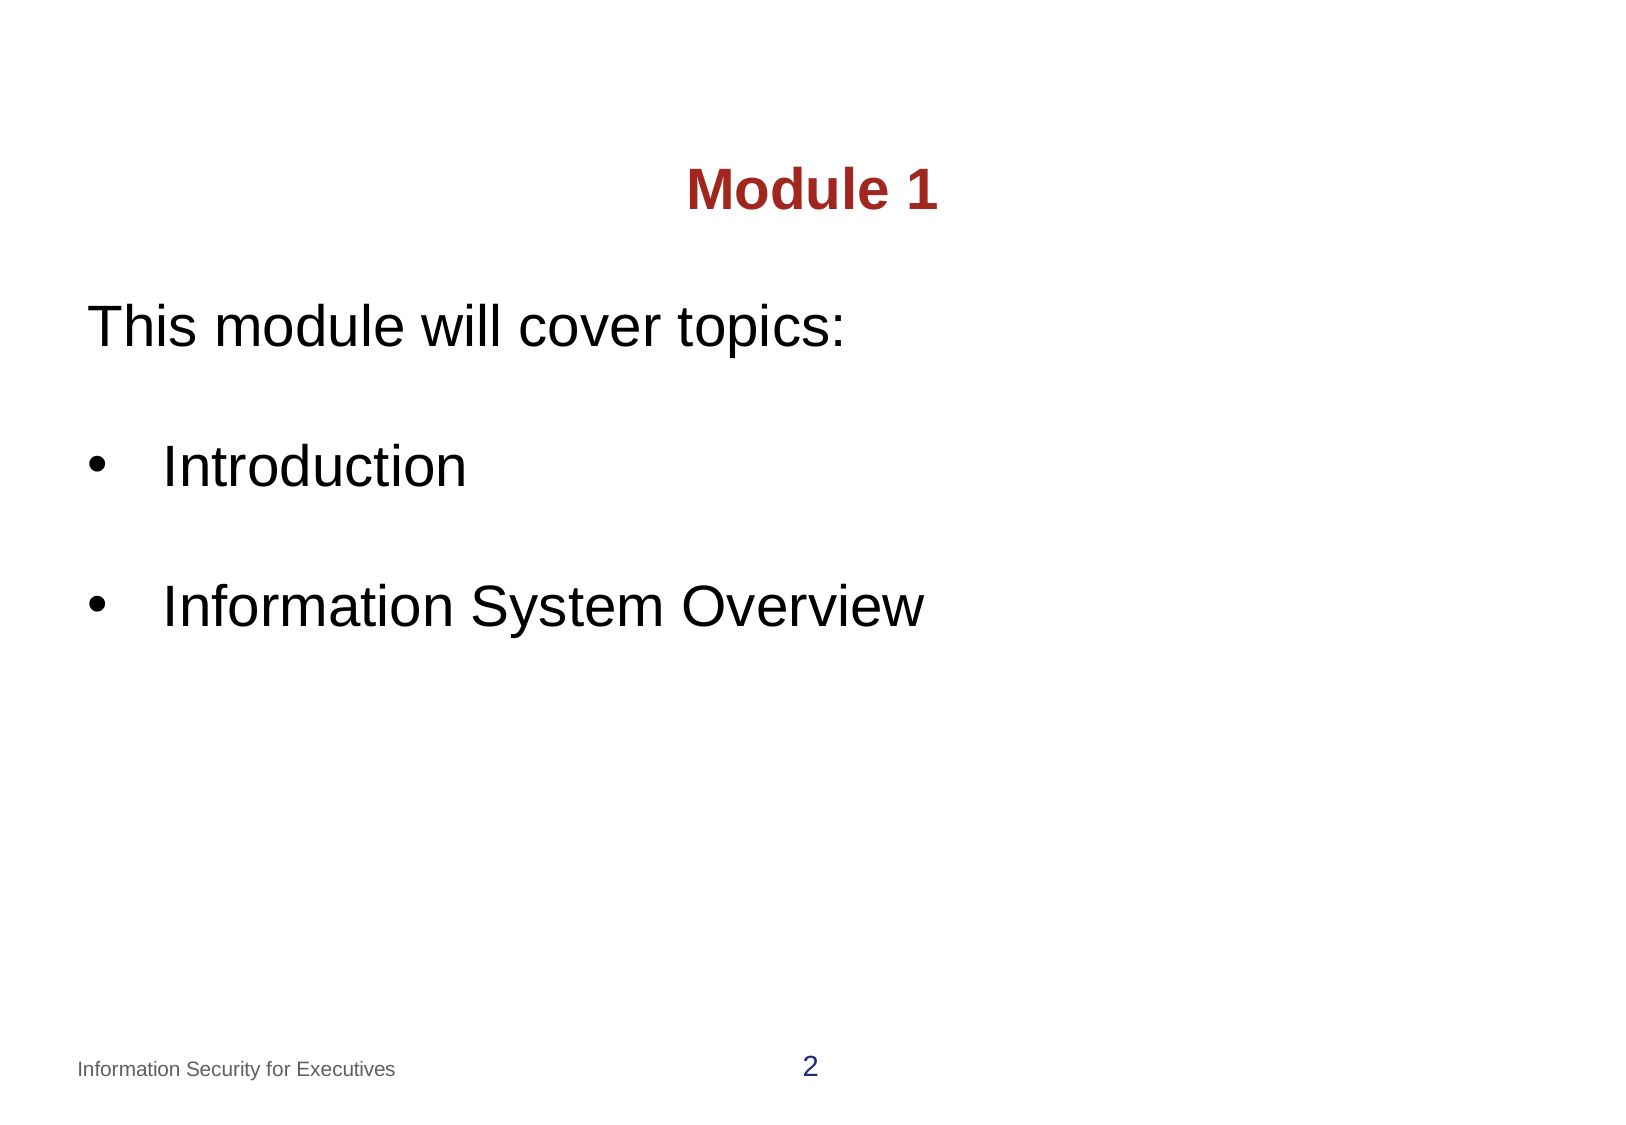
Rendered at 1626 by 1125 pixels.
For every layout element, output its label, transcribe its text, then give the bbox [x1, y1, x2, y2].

list This module will cover topics: Introduction Information System Overview [87, 288, 1538, 688]
footer Information Security for Executives [75, 1055, 400, 1081]
slide_number 2 [798, 1047, 840, 1081]
title Module 1 [62, 151, 1563, 222]
